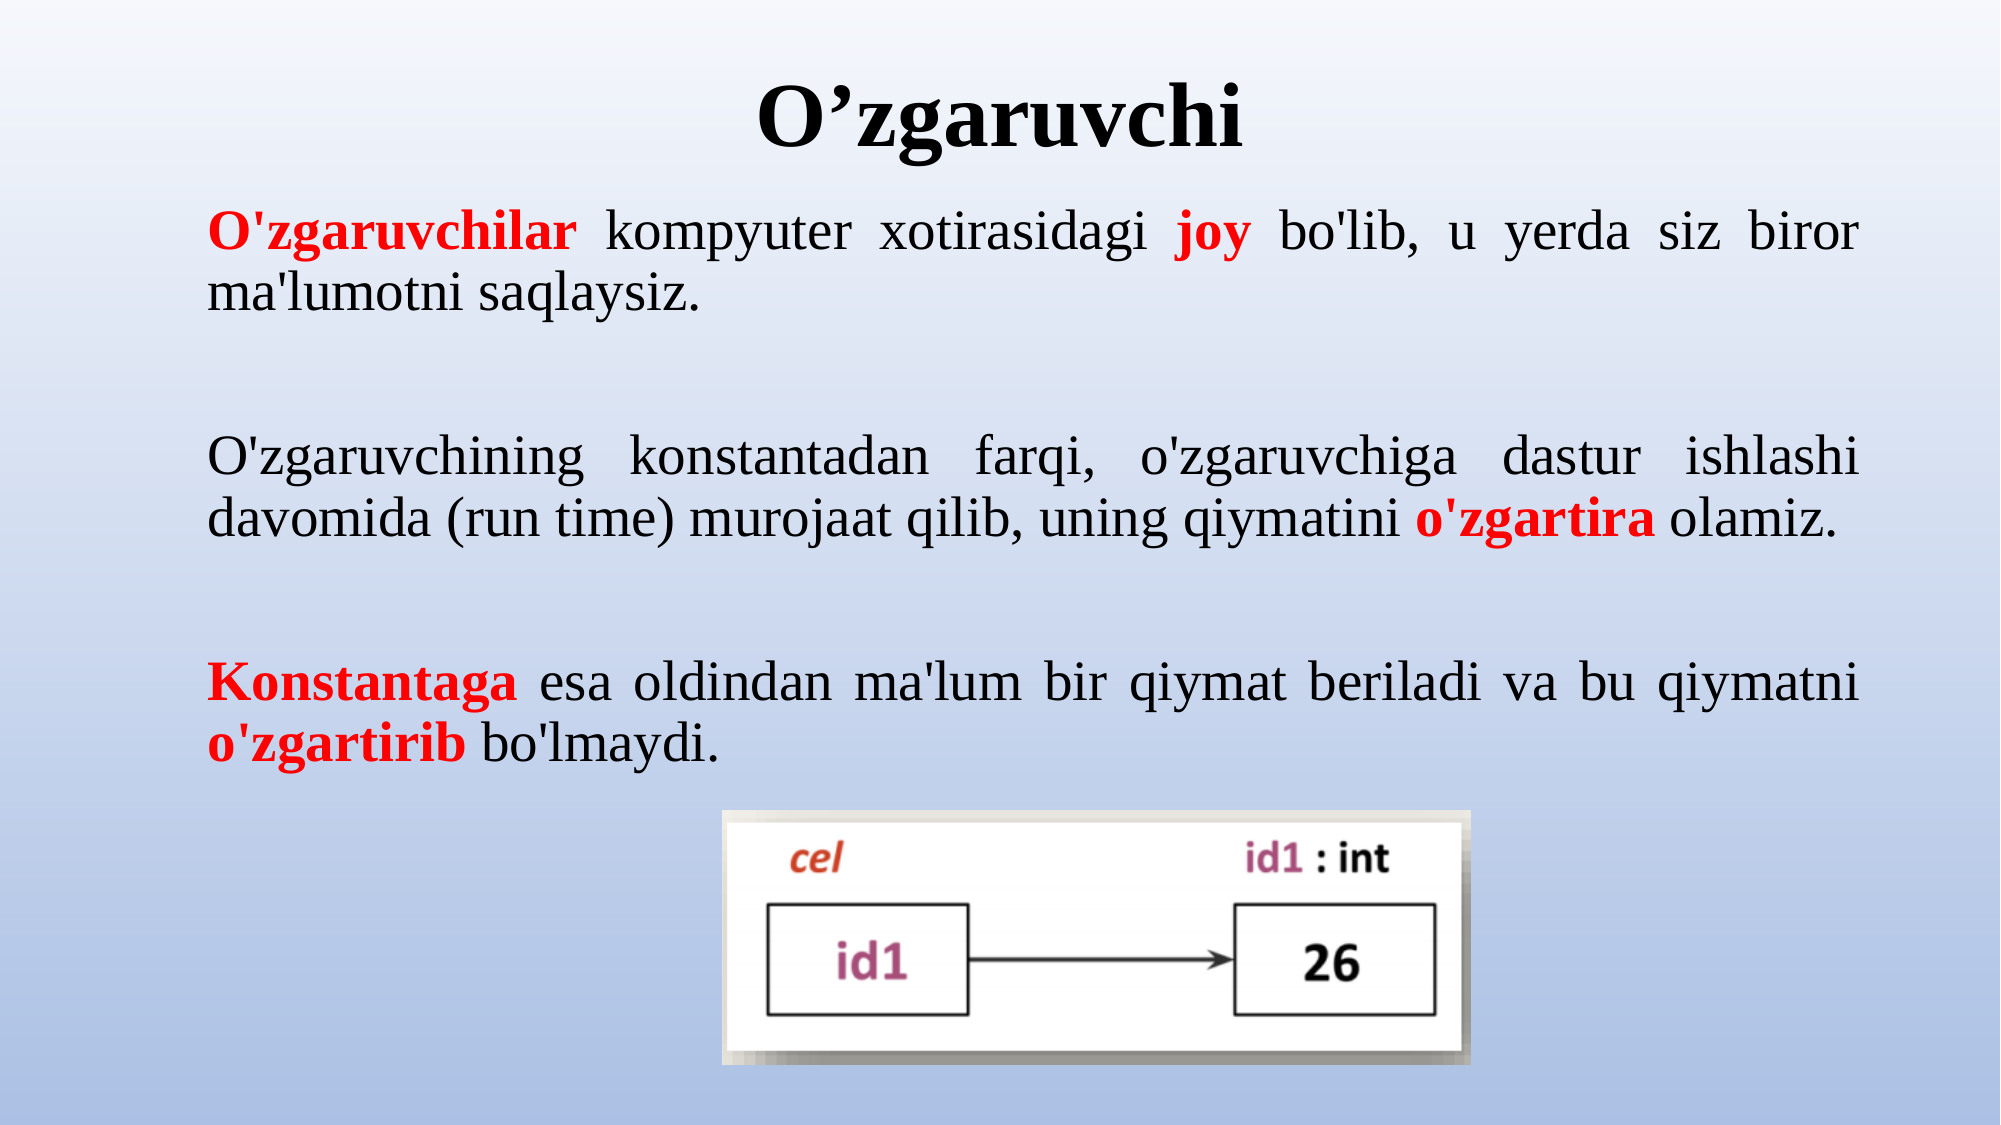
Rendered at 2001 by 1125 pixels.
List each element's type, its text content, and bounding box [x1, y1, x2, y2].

title O’zgaruvchi [137, 59, 1863, 174]
list O'zgaruvchilar kompyuter xotirasidagi joy bo'lib, u yerda siz biror ma'lumotni saqlaysiz. O'zgaruvchining konstantadan farqi, o'zgaruvchiga dastur ishlashi davomida (run time) murojaat qilib, uning qiymatini o'zgartira olamiz. Konstantaga esa oldindan ma'lum bir qiymat beriladi va bu qiymatni o'zgartirib bo'lmaydi. [192, 192, 1875, 845]
picture [721, 810, 1471, 1066]
